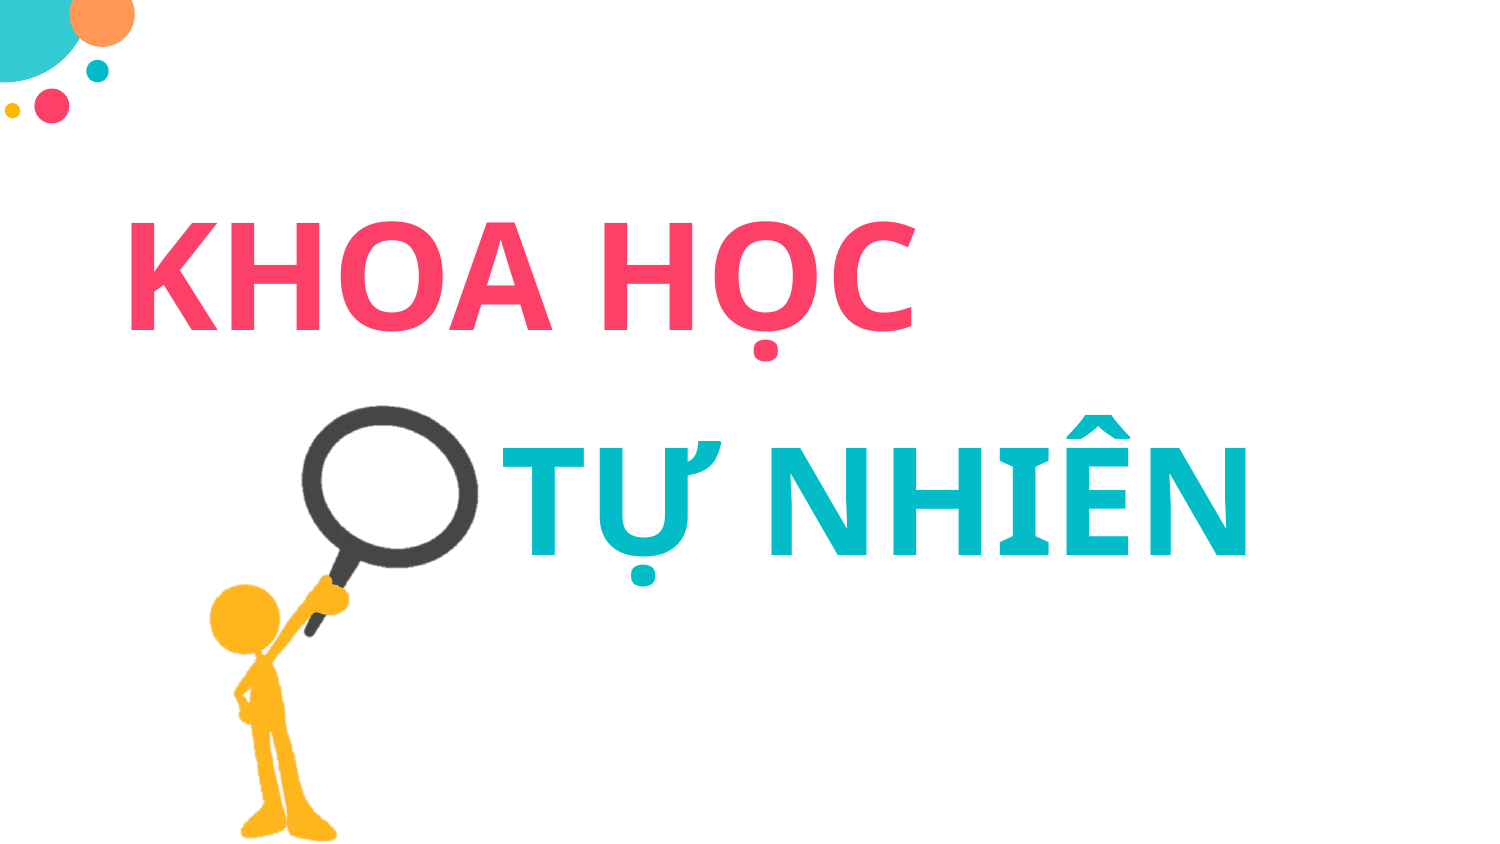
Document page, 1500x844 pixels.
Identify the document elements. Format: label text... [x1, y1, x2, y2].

text_box KHOA HỌC [104, 172, 1008, 368]
text_box TỰ NHIÊN [596, 398, 1359, 594]
picture [124, 390, 592, 844]
